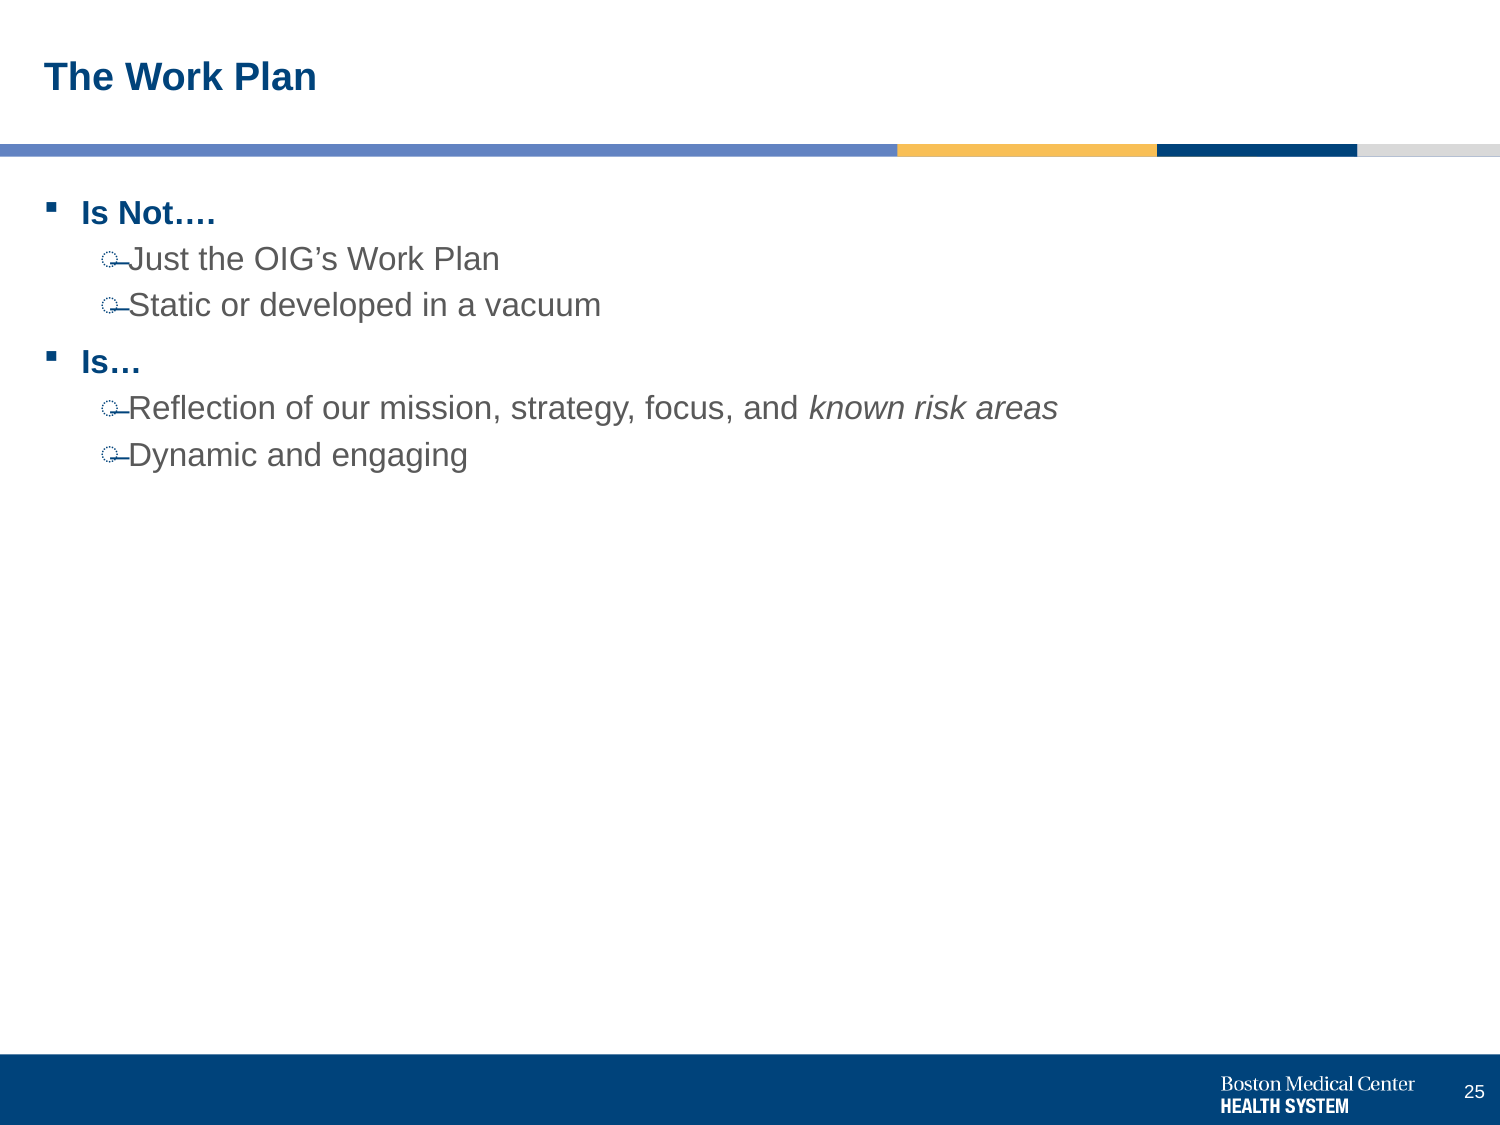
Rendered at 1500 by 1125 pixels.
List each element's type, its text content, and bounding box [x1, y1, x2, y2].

picture [1220, 1073, 1415, 1118]
title The Work Plan [28, 25, 1465, 130]
list Is Not…. Just the OIG’s Work Plan Static or developed in a vacuum Is… Reflection of our mission, strategy, focus, and known risk areas Dynamic and engaging [28, 188, 1465, 1044]
